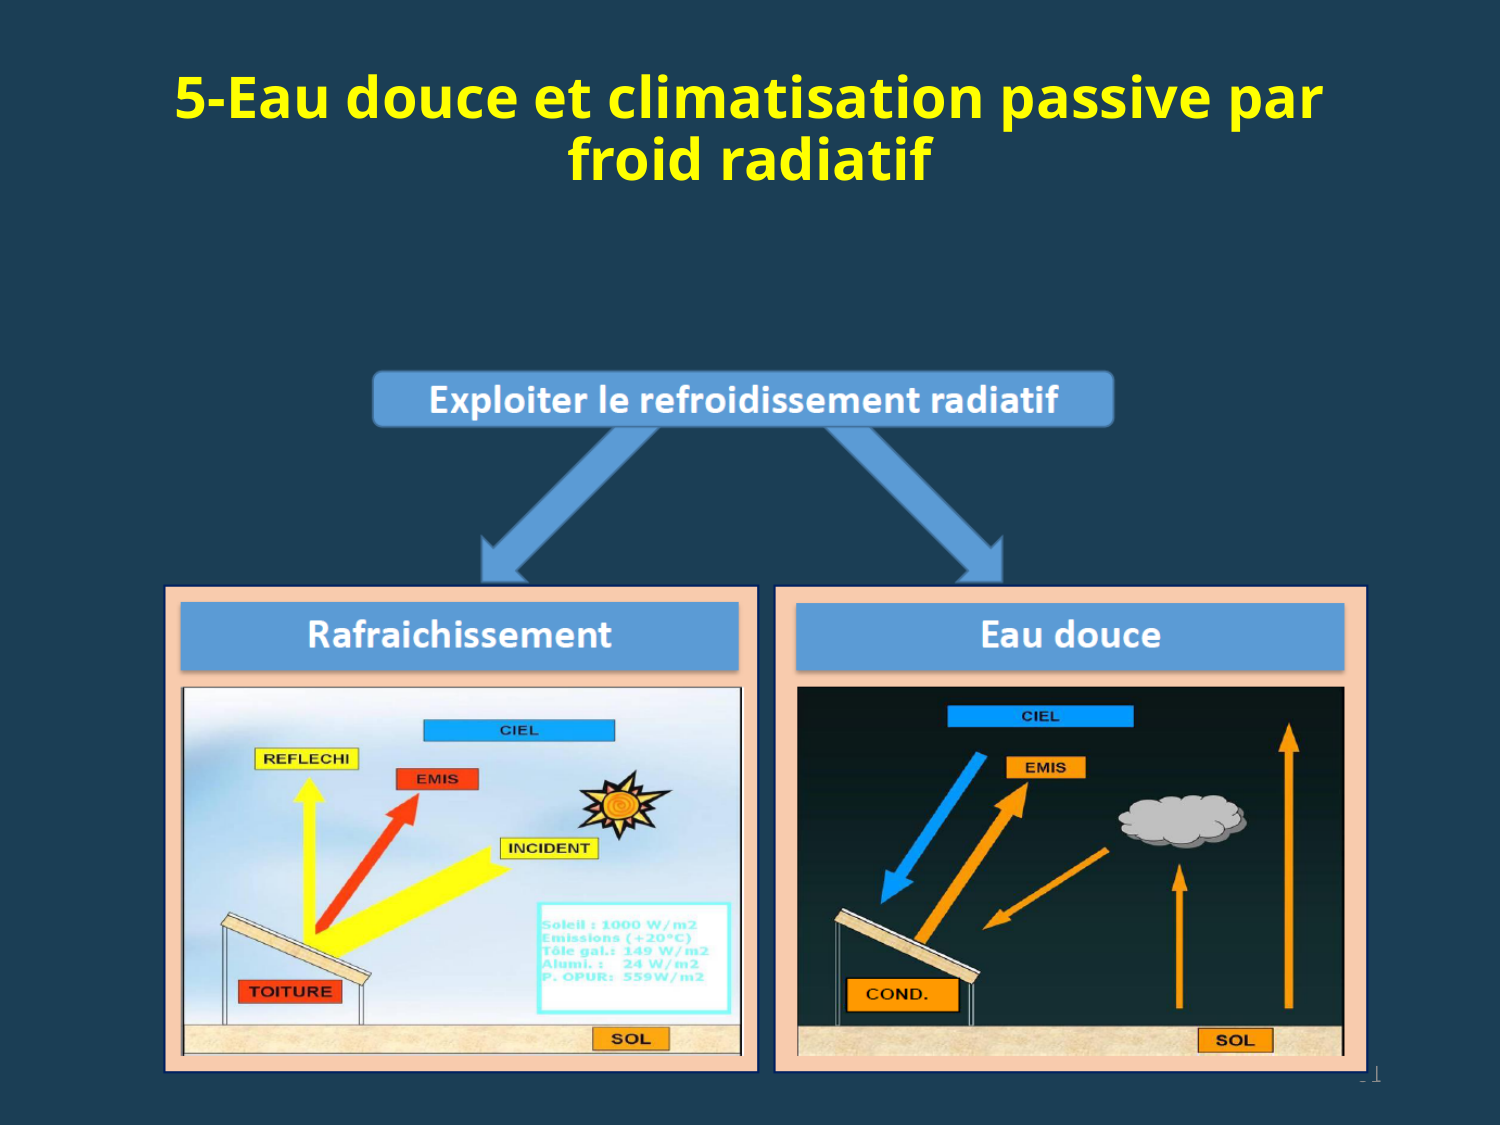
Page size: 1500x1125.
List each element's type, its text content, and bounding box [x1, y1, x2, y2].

picture [146, 350, 1376, 1081]
slide_number 31 [1059, 1042, 1397, 1103]
title 5-Eau douce et climatisation passive par froid radiatif [103, 59, 1397, 278]
